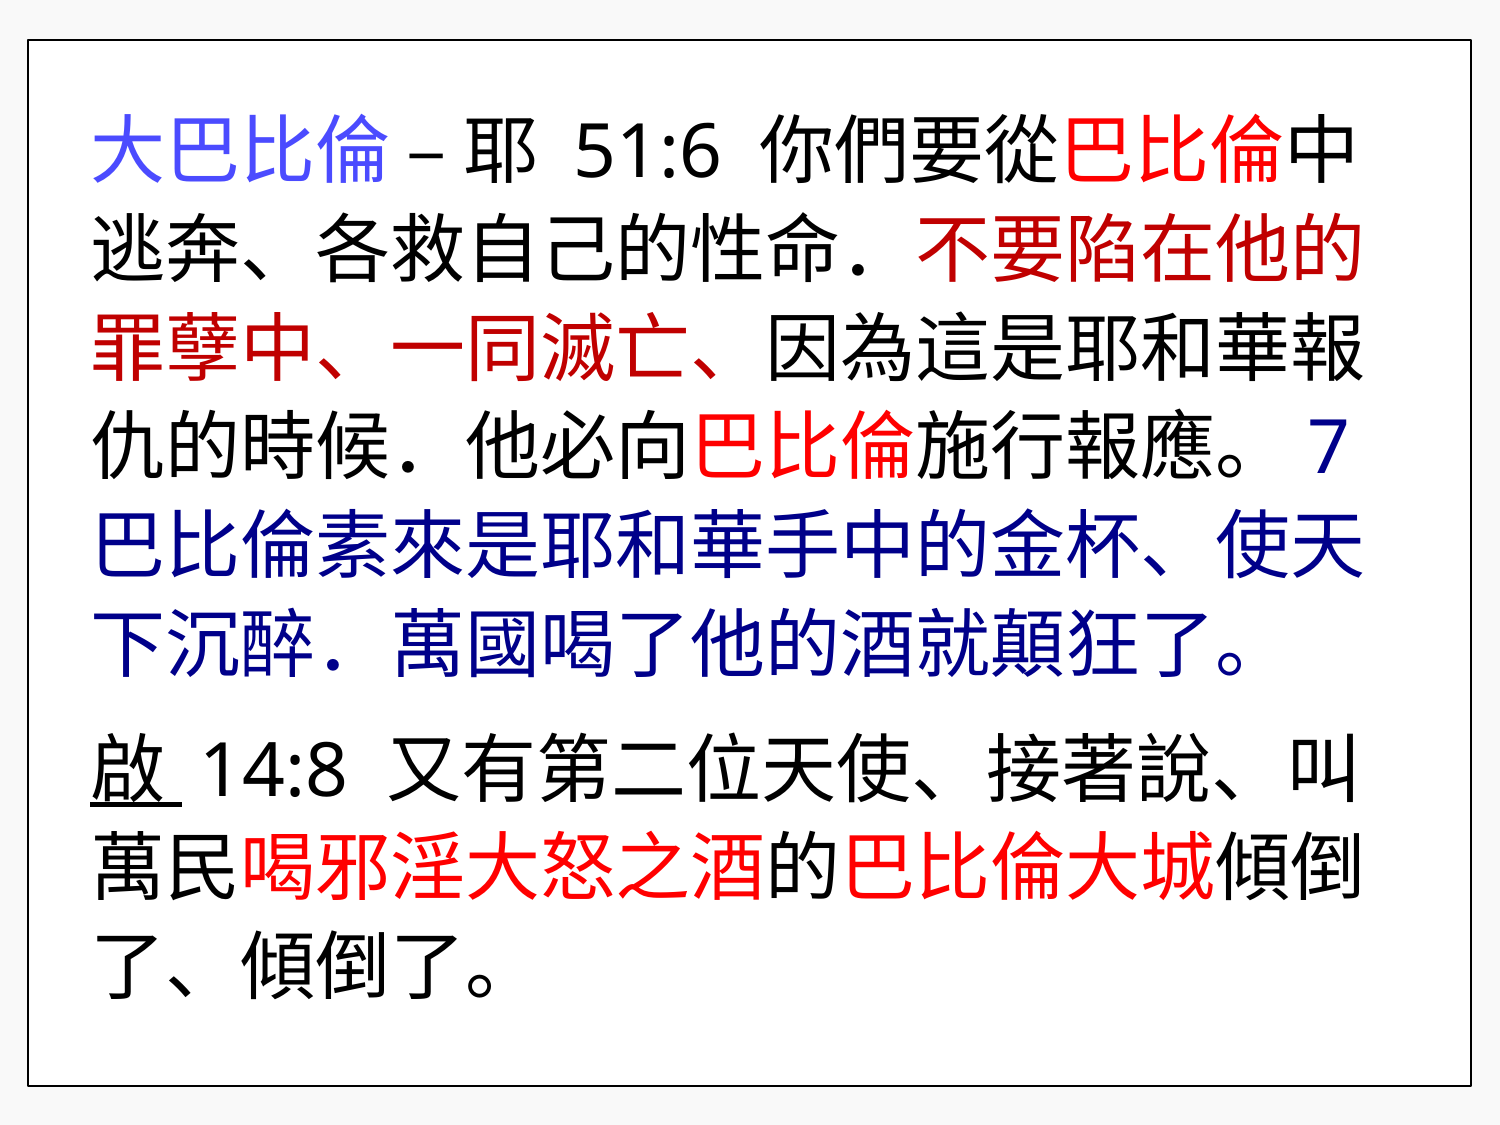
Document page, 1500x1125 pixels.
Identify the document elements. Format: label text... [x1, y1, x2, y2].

list 大巴比倫 – 耶 51:6 你們要從巴比倫中逃奔、各救自己的性命．不要陷在他的罪孽中、一同滅亡、因為這是耶和華報仇的時候．他必向巴比倫施行報應。7 巴比倫素來是耶和華手中的金杯、使天下沉醉．萬國喝了他的酒就顛狂了。 啟 14:8 又有第二位天使、接著說、叫萬民喝邪淫大怒之酒的巴比倫大城傾倒了、傾倒了。 [75, 85, 1425, 1040]
